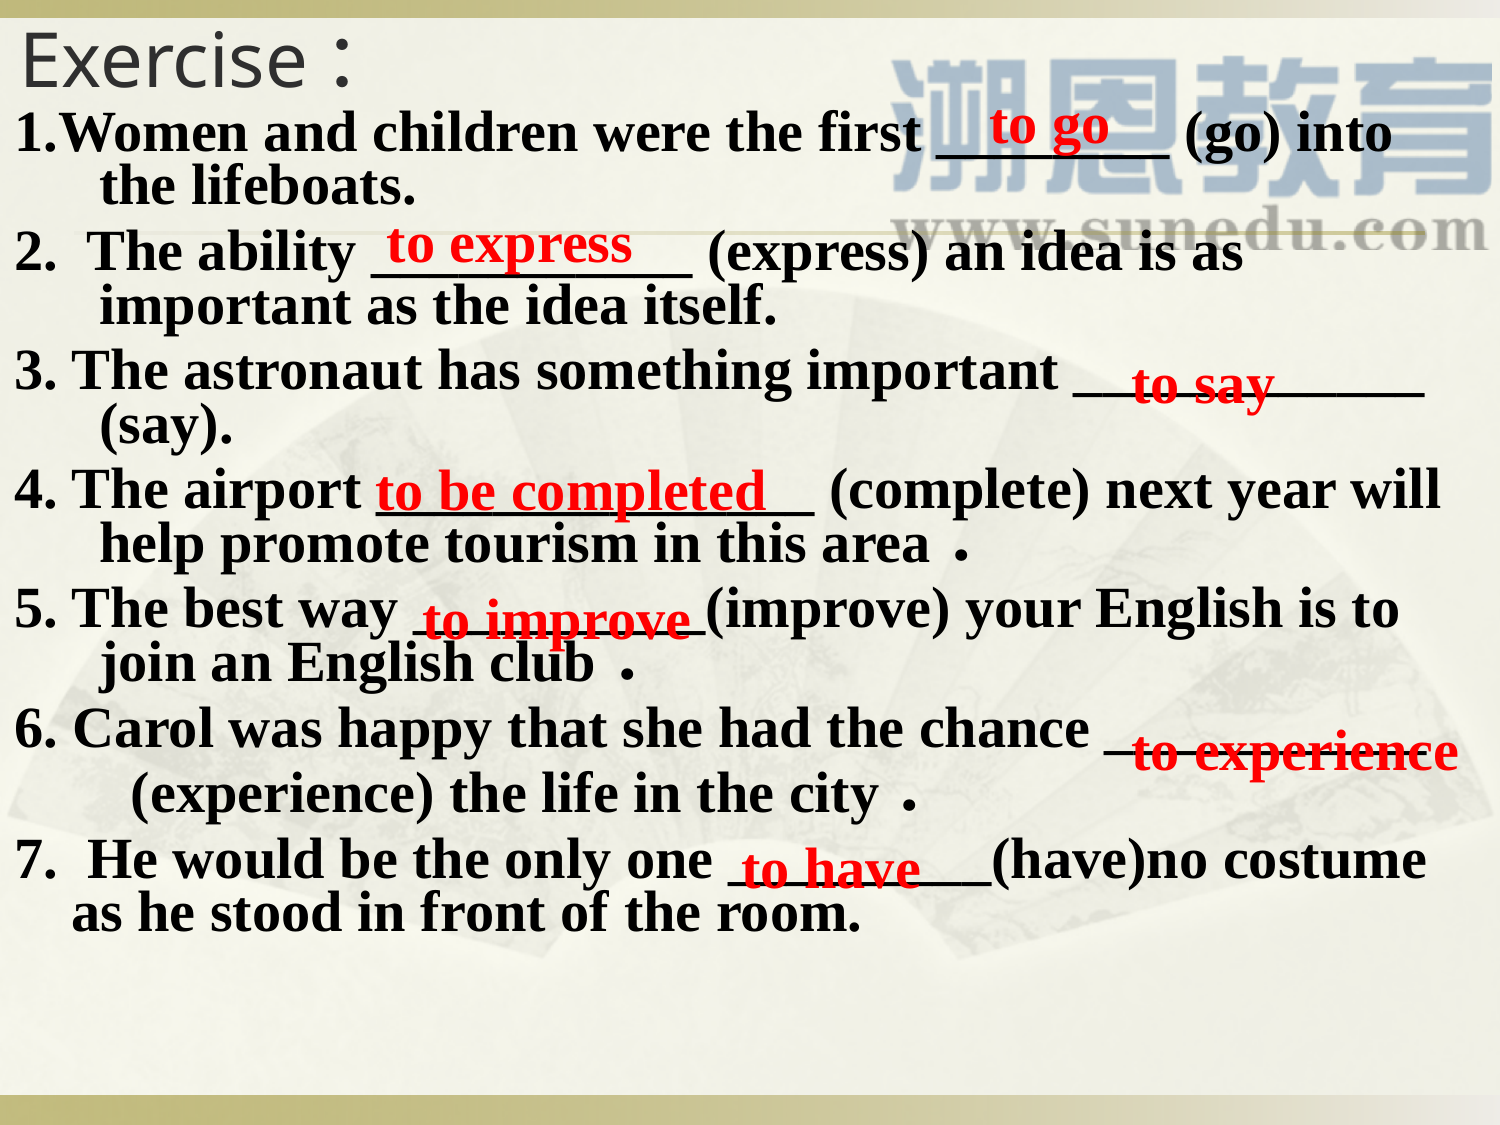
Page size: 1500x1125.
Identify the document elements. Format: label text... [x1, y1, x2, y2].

title Exercise： [0, 0, 420, 101]
text_box to be completed [360, 444, 798, 530]
list 1.Women and children were the first ________ (go) into the lifeboats. 2. The ability ___________ (express) an idea is as important as the idea itself. 3. The astronaut has something important ____________ (say). 4. The airport _______________ (complete) next year will help promote tourism in this area． 5. The best way __________(improve) your English is to join an English club． 6. Carol was happy that she had the chance ___________ (experience) the life in the city． 7. He would be the only one _________(have)no costume as he stood in front of the room. [0, 101, 1500, 1125]
text_box to express [371, 196, 715, 281]
text_box to say [1116, 338, 1400, 423]
text_box to go [974, 78, 1235, 163]
text_box to improve [407, 574, 727, 659]
text_box to have [726, 822, 1010, 908]
picture [888, 54, 1492, 101]
text_box to experience [1116, 704, 1500, 789]
